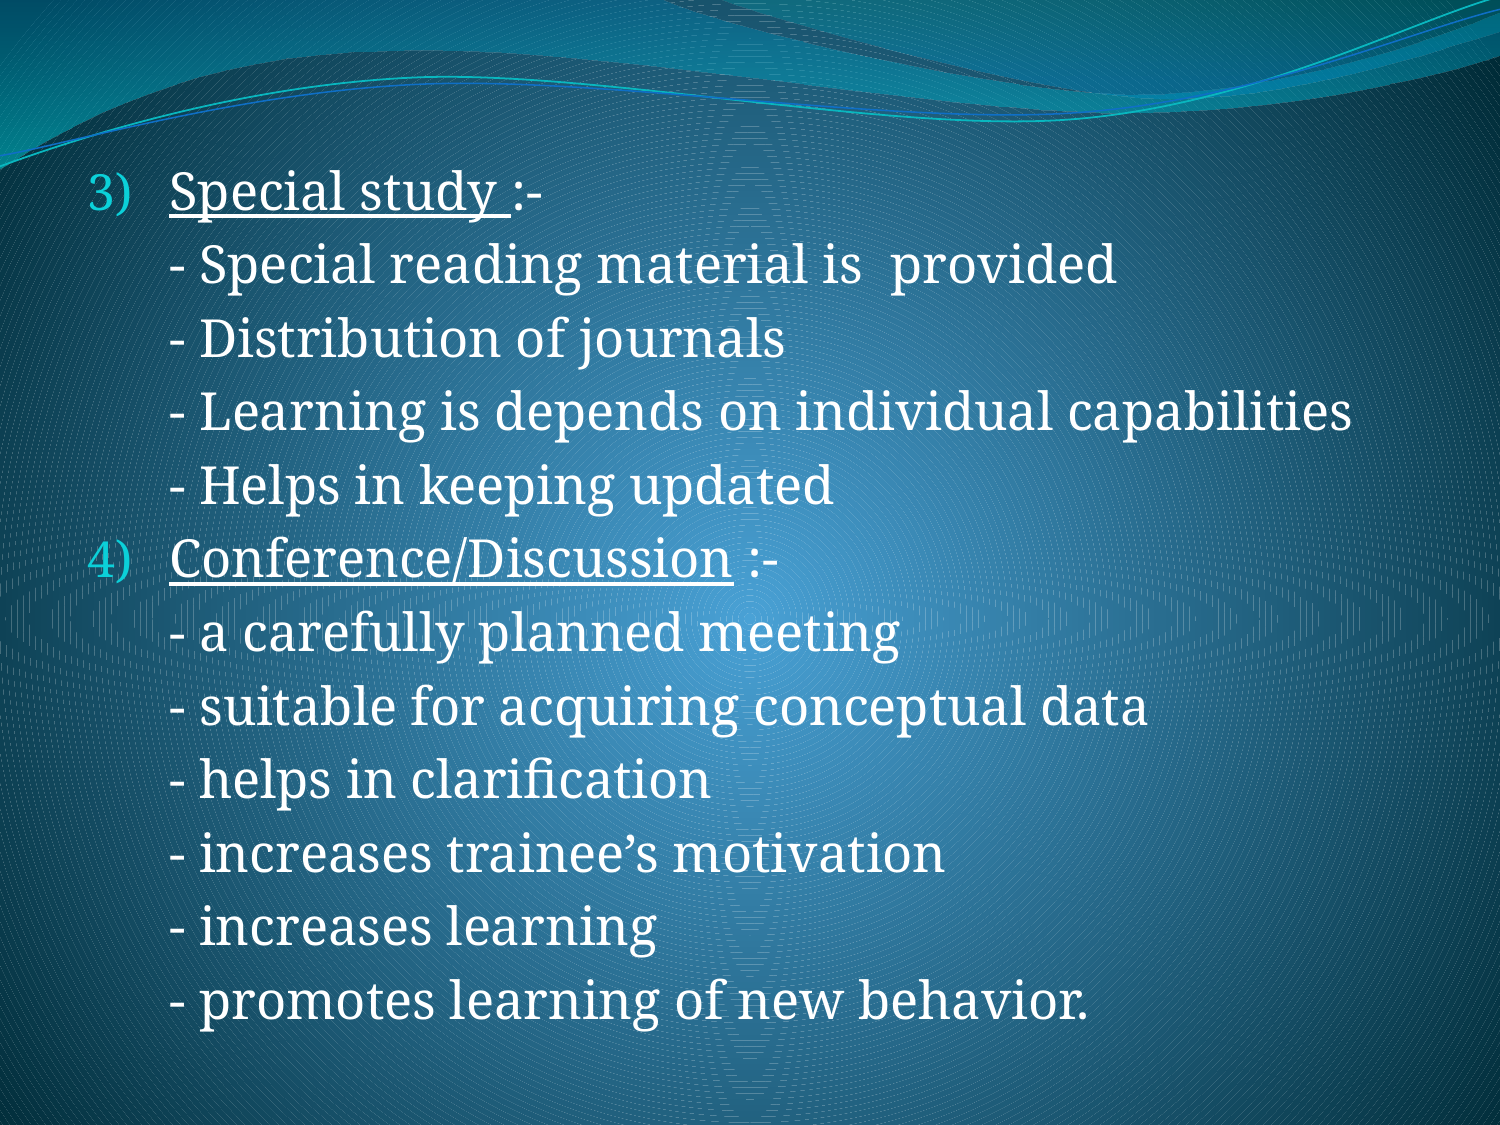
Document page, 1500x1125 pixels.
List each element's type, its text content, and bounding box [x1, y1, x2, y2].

subtitle Special study :- - Special reading material is provided - Distribution of journals - Learning is depends on individual capabilities - Helps in keeping updated Conference/Discussion :- - a carefully planned meeting - suitable for acquiring conceptual data - helps in clarification - increases trainee’s motivation - increases learning - promotes learning of new behavior. [87, 149, 1376, 1088]
